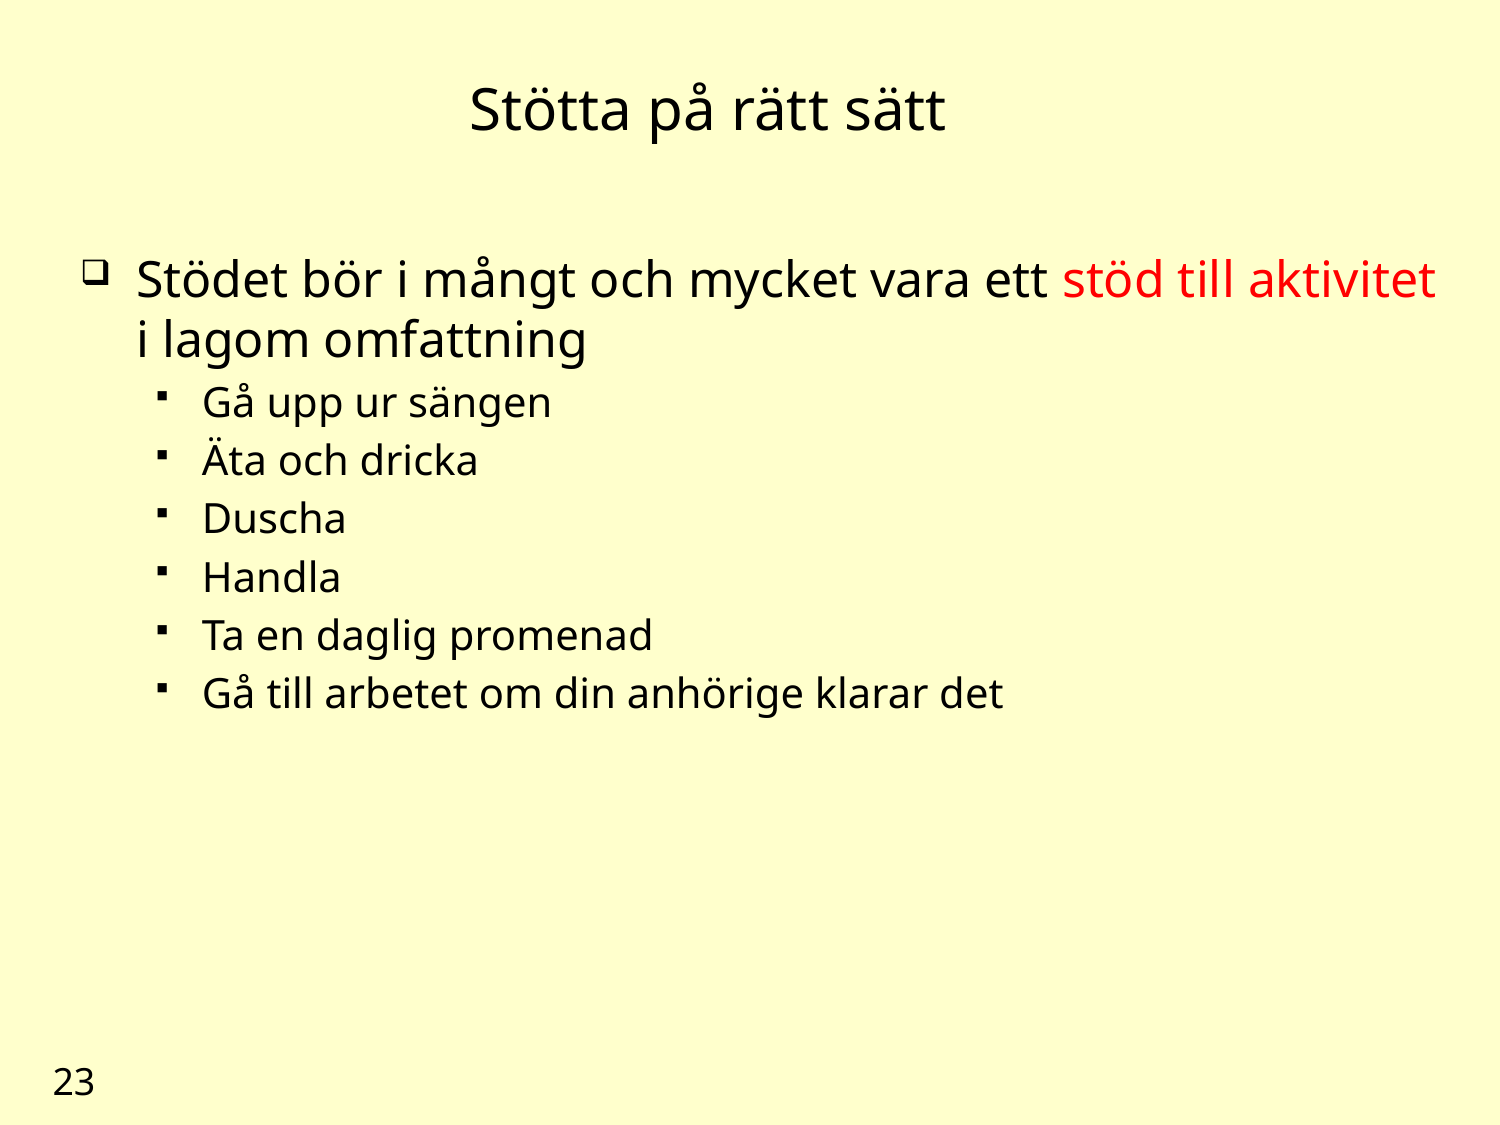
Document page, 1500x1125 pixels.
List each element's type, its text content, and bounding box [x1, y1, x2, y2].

list Stödet bör i mångt och mycket vara ett stöd till aktivitet i lagom omfattning Gå upp ur sängen Äta och dricka Duscha Handla Ta en daglig promenad Gå till arbetet om din anhörige klarar det [64, 184, 1471, 1071]
title Stötta på rätt sätt [76, 18, 1340, 184]
slide_number 23 [37, 1049, 251, 1125]
